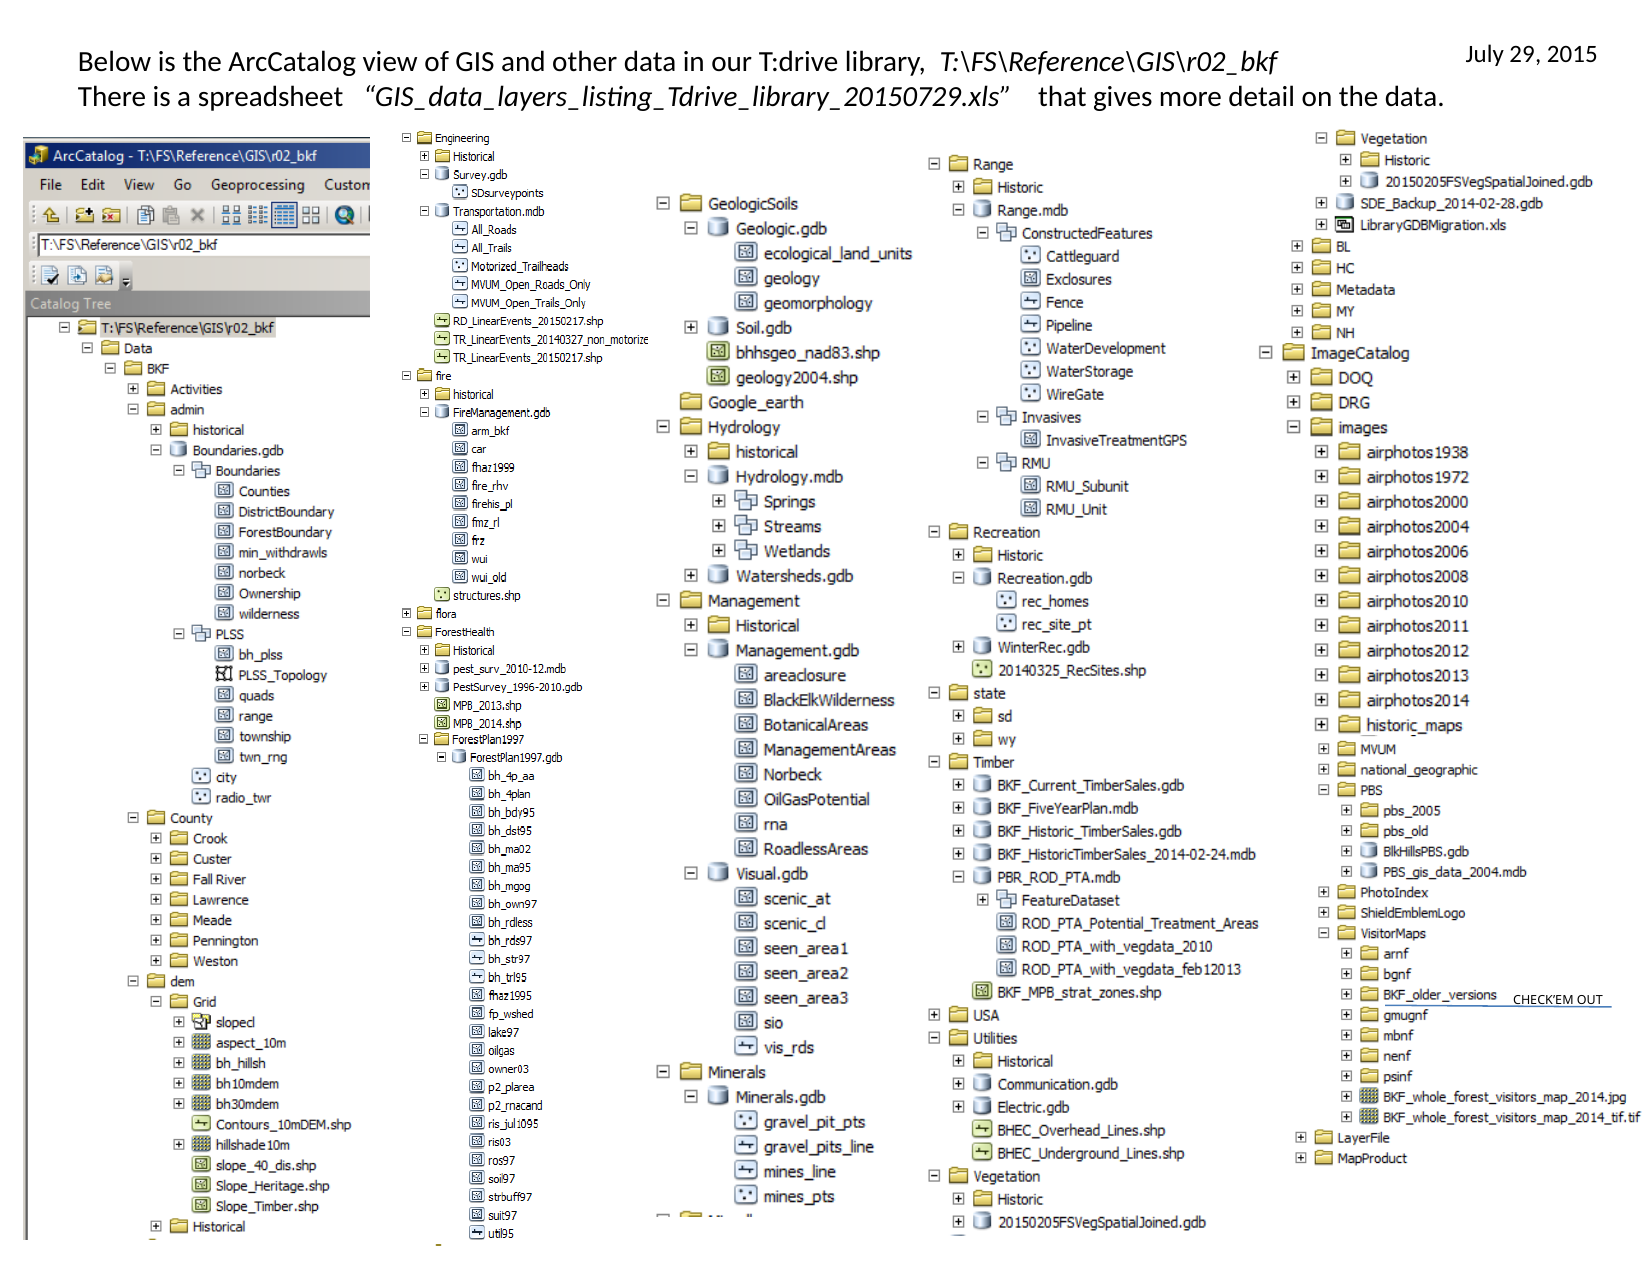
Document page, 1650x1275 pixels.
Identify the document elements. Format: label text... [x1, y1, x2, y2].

picture [648, 188, 919, 1218]
text_box Below is the ArcCatalog view of GIS and other data in our T:drive library, T:\FS\Reference\GIS\r02_bkf There is a spreadsheet “GIS_data_layers_listing_Tdrive_library_20150729.xls” that gives more detail on the data. [63, 35, 1467, 120]
text_box July 29, 2015 [1450, 29, 1614, 75]
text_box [394, 128, 679, 1246]
picture [921, 125, 1650, 1236]
picture [23, 136, 371, 1241]
